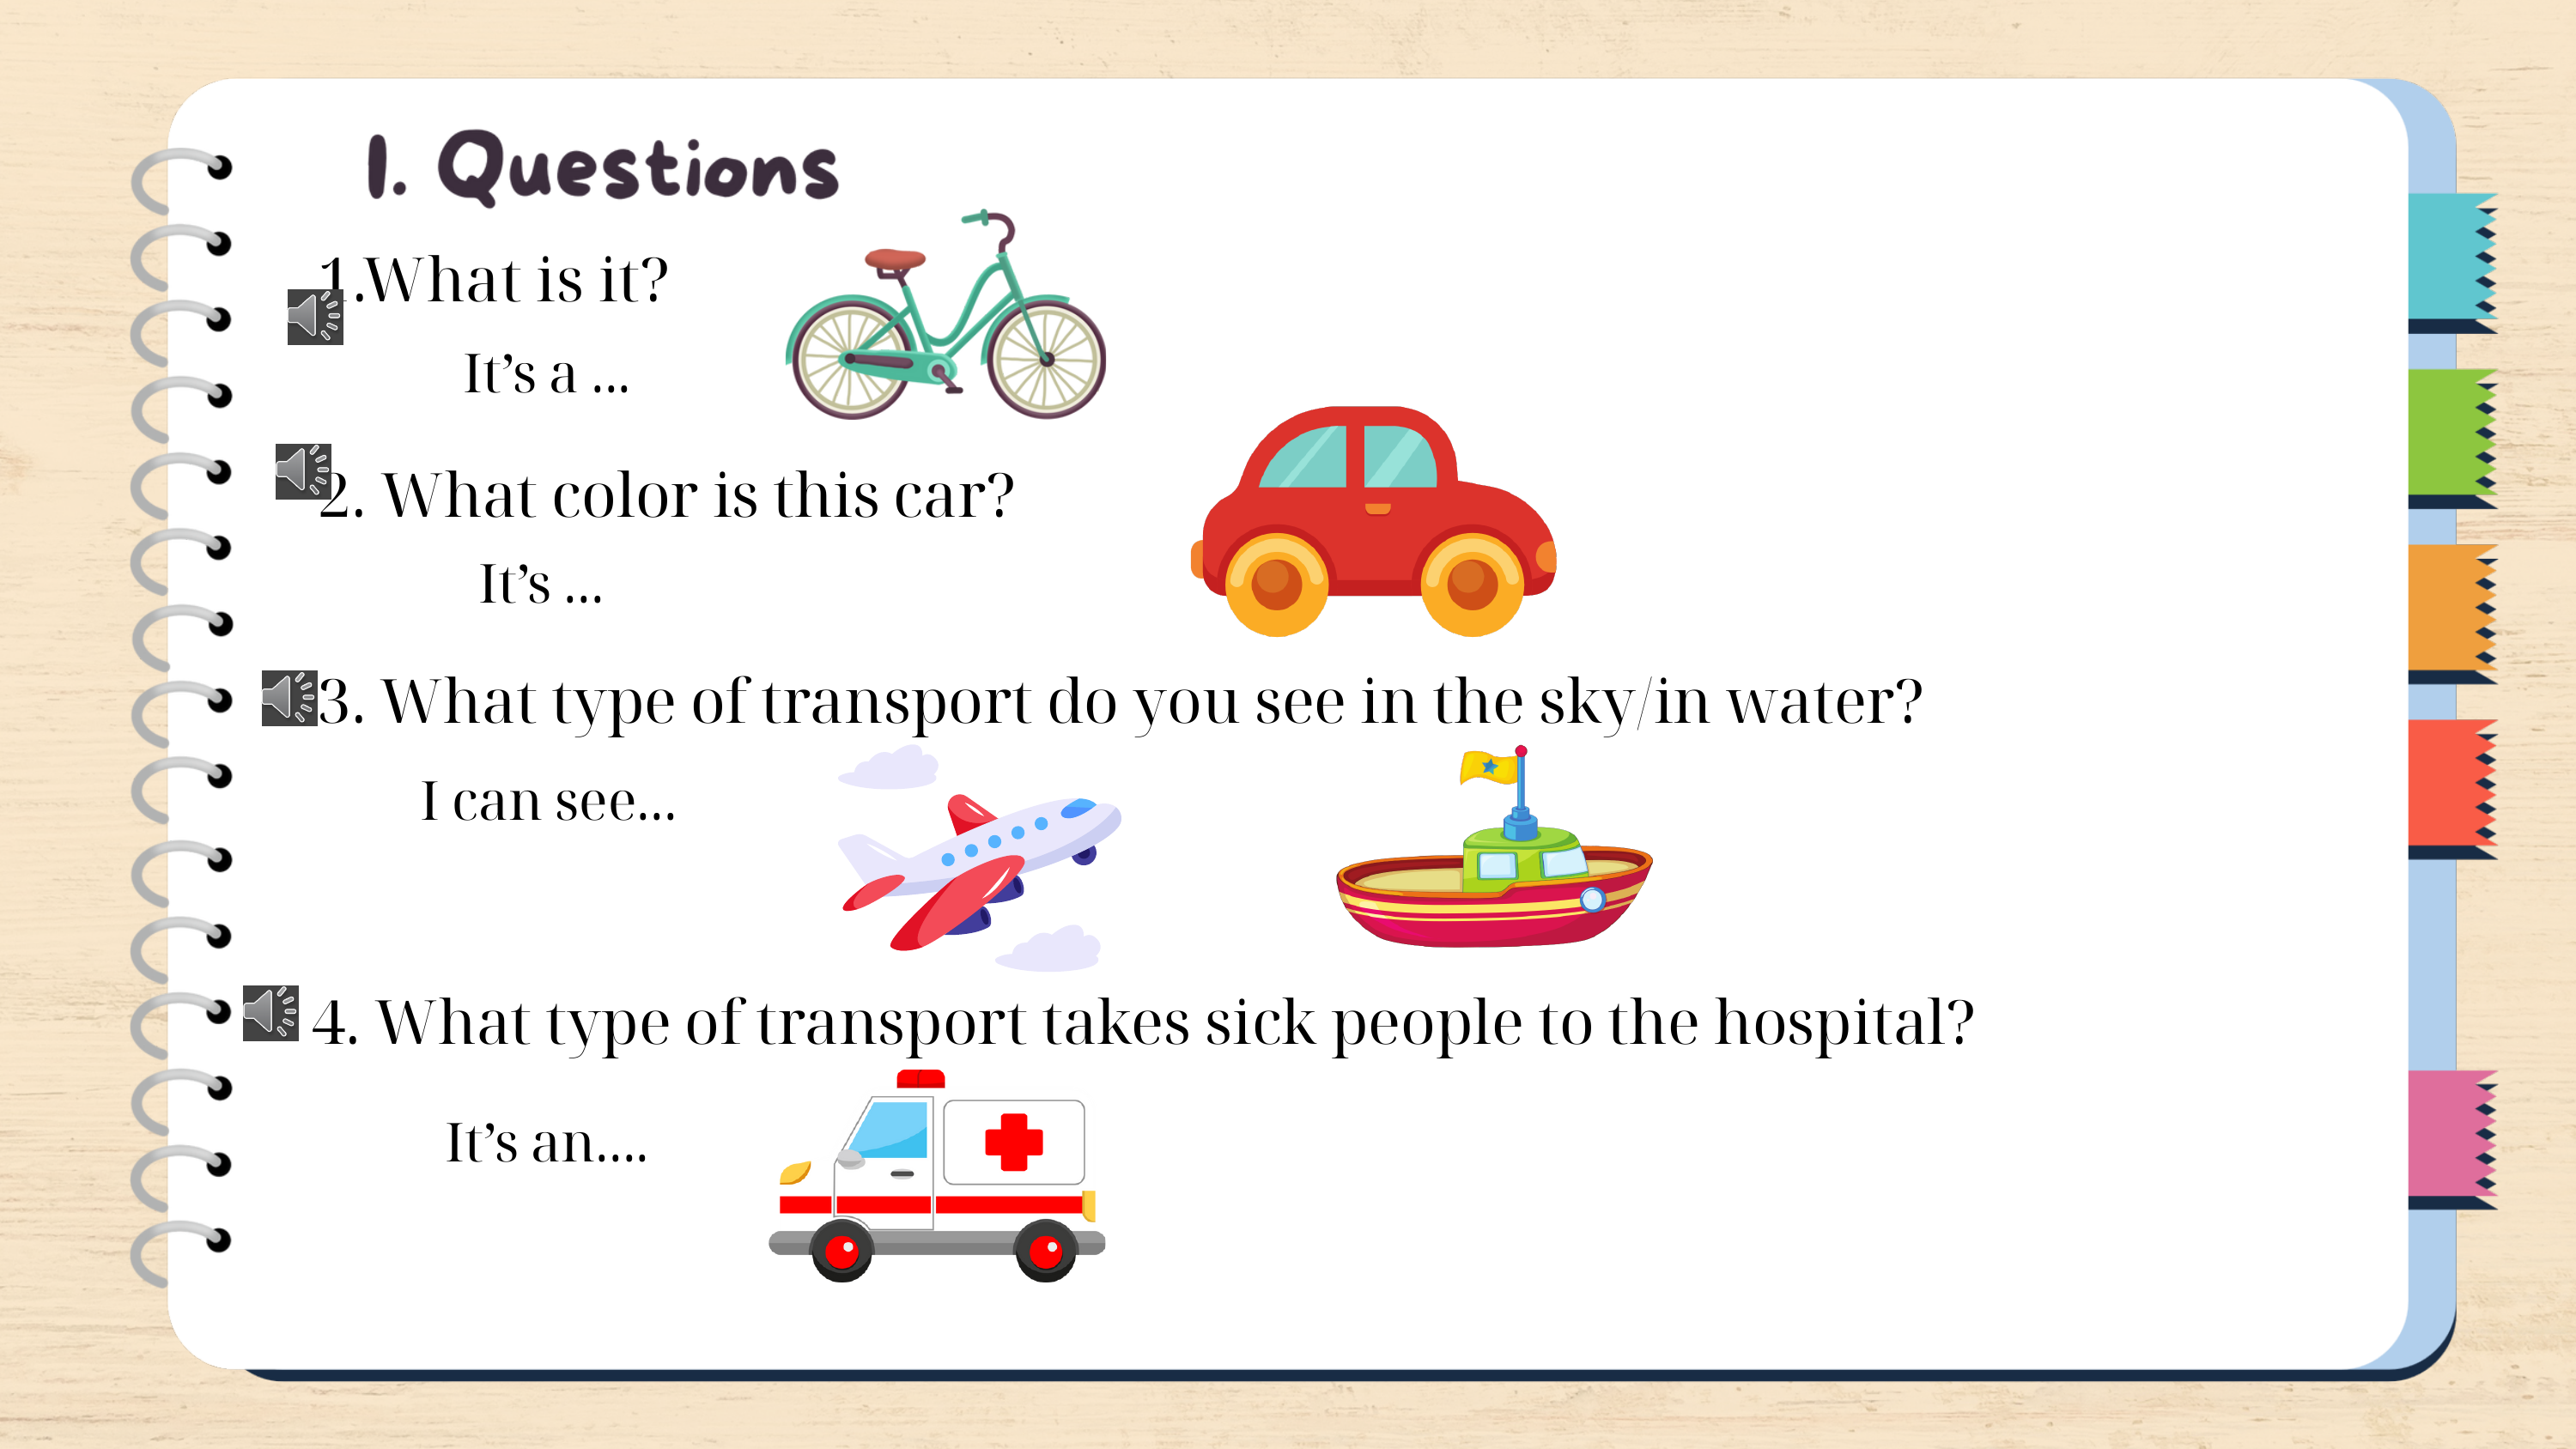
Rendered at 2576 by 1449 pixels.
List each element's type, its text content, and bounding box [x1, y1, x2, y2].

picture [260, 670, 319, 728]
picture [275, 442, 333, 500]
text_box [1327, 736, 1662, 956]
text_box [769, 1070, 1106, 1282]
text_box 2. What color is this car? [318, 444, 1032, 530]
text_box 4. What type of transport takes sick people to the hospital? [312, 970, 2015, 1057]
text_box I can see... [420, 755, 683, 831]
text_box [829, 735, 1131, 981]
text_box 3. What type of transport do you see in the sky/in water? [317, 650, 1962, 736]
text_box [300, 97, 908, 223]
text_box [785, 209, 1107, 420]
text_box [0, 0, 2576, 1449]
text_box It’s an.... [445, 1097, 657, 1173]
picture [242, 984, 301, 1042]
picture [286, 288, 345, 347]
text_box 1.What is it? [318, 228, 685, 314]
text_box [130, 148, 234, 1300]
text_box It’s ... [478, 538, 623, 614]
text_box [157, 70, 2508, 1391]
text_box [1182, 397, 1565, 646]
text_box It’s a ... [463, 328, 638, 404]
